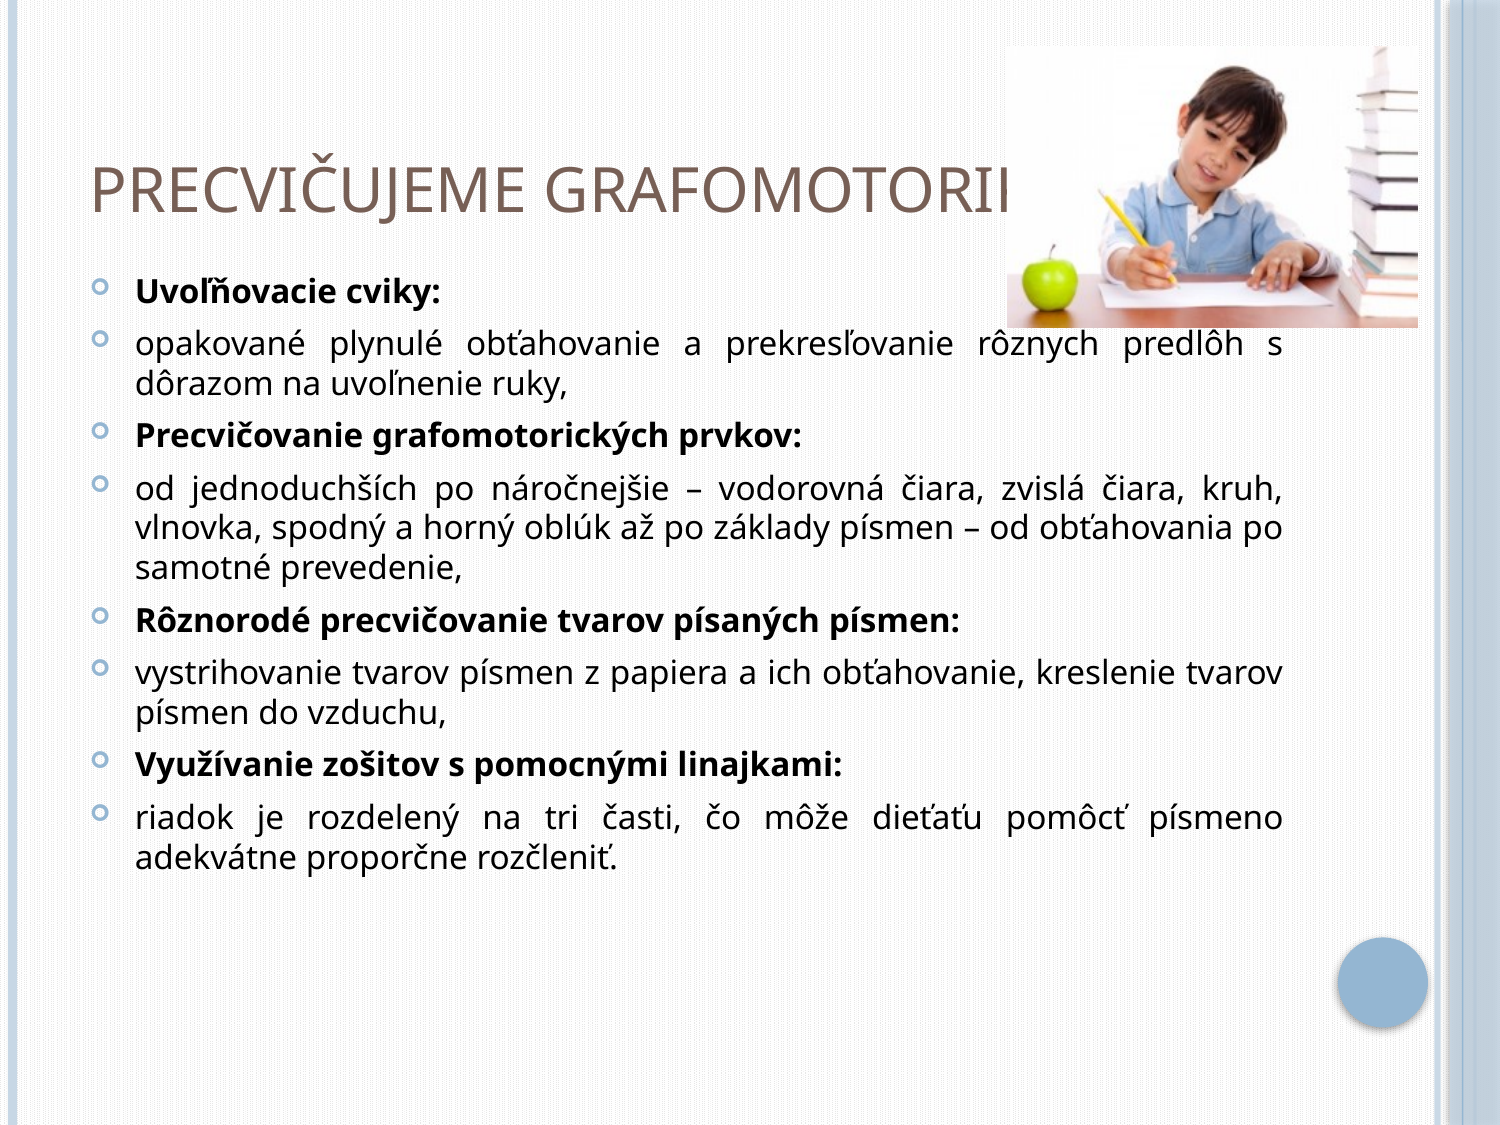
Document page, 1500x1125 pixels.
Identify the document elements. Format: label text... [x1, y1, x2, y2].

title Precvičujeme grafomotoriku [75, 45, 1005, 233]
picture [1007, 46, 1419, 329]
list Uvoľňovacie cviky: opakované plynulé obťahovanie a prekresľovanie rôznych predlôh s dôrazom na uvoľnenie ruky, Precvičovanie grafomotorických prvkov: od jednoduchších po náročnejšie – vodorovná čiara, zvislá čiara, kruh, vlnovka, spodný a horný oblúk až po základy písmen – od obťahovania po samotné prevedenie, Rôznorodé precvičovanie tvarov písaných písmen: vystrihovanie tvarov písmen z papiera a ich obťahovanie, kreslenie tvarov písmen do vzduchu, Využívanie zošitov s pomocnými linajkami: riadok je rozdelený na tri časti, čo môže dieťaťu pomôcť písmeno adekvátne proporčne rozčleniť. [75, 262, 1300, 1062]
